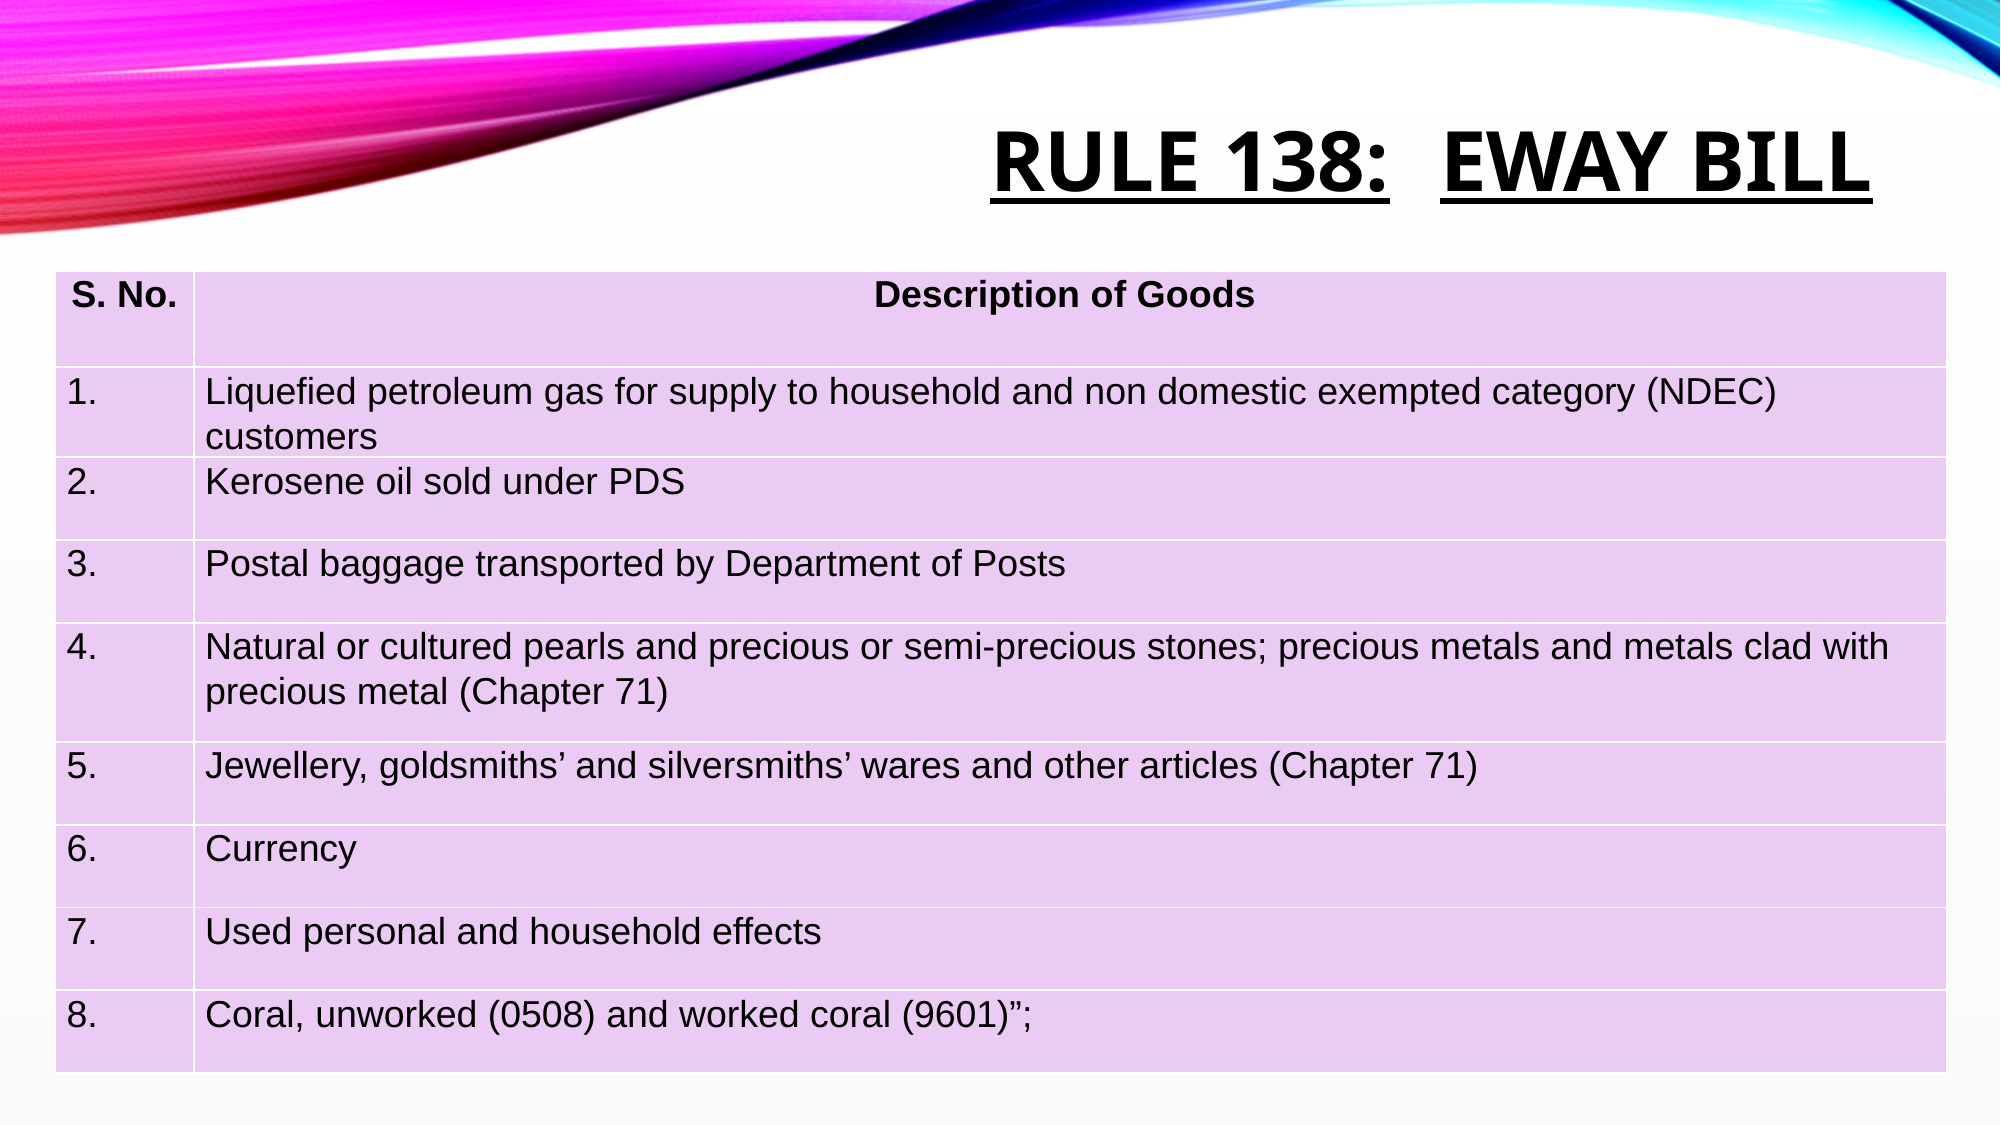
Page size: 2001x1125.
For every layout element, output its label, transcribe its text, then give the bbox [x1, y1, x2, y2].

table_cell Jewellery, goldsmiths’ and silversmiths’ wares and other articles (Chapter 71) [195, 743, 1946, 824]
picture [1890, 0, 2000, 75]
picture [0, 0, 2000, 237]
table_cell 6. [56, 826, 193, 907]
table_cell 8. [56, 991, 193, 1072]
table_cell 5. [56, 743, 193, 824]
table_cell 7. [56, 908, 193, 989]
table_cell 2. [56, 458, 193, 539]
table_cell 4. [56, 624, 193, 741]
picture [1910, 0, 2000, 45]
table_header S. No. [56, 272, 193, 366]
title Rule 138: eway bill [474, 58, 1888, 270]
table_header Description of Goods [195, 272, 1946, 366]
table_cell Used personal and household effects [195, 908, 1946, 989]
table_cell Currency [195, 826, 1946, 907]
table_cell Kerosene oil sold under PDS [195, 458, 1946, 539]
table_cell Natural or cultured pearls and precious or semi-precious stones; precious metals and metals clad with precious metal (Chapter 71) [195, 624, 1946, 741]
table_cell 3. [56, 541, 193, 622]
table_cell Coral, unworked (0508) and worked coral (9601)”; [195, 991, 1946, 1072]
table_cell 1. [56, 368, 193, 456]
table_cell Liquefied petroleum gas for supply to household and non domestic exempted category (NDEC) customers [195, 368, 1946, 456]
table_cell Postal baggage transported by Department of Posts [195, 541, 1946, 622]
